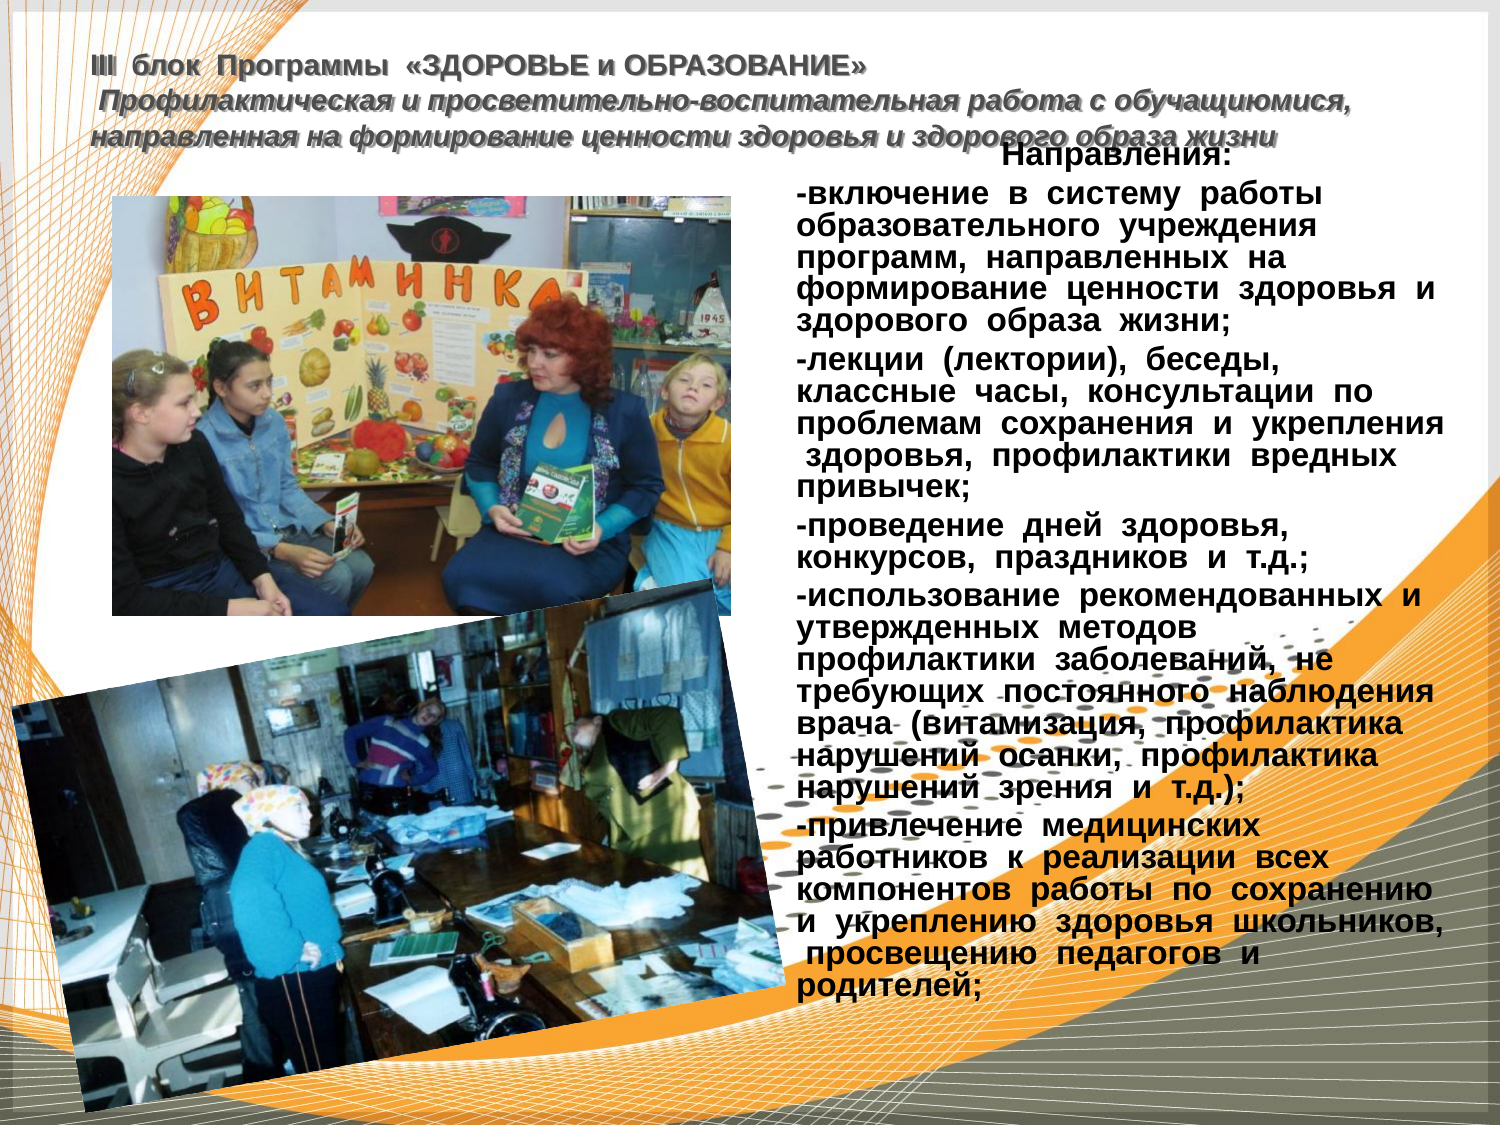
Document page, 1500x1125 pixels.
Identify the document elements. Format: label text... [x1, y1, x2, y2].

title III блок Программы «ЗДОРОВЬЕ и ОБРАЗОВАНИЕ» Профилактическая и просветительно-воспитательная работа с обучащиюмися, направленная на формирование ценности здоровья и здорового образа жизни [75, 26, 1463, 172]
list Направления: -включение в систему работы образовательного учреждения программ, направленных на формирование ценности здоровья и здорового образа жизни; -лекции (лектории), беседы, классные часы, консультации по проблемам сохранения и укрепления здоровья, профилактики вредных привычек; -проведение дней здоровья, конкурсов, праздников и т.д.; -использование рекомендованных и утвержденных методов профилактики заболеваний, не требующих постоянного наблюдения врача (витамизация, профилактика нарушений осанки, профилактика нарушений зрения и т.д.); -привлечение медицинских работников к реализации всех компонентов работы по сохранению и укреплению здоровья школьников, просвещению педагогов и родителей; [780, 176, 1463, 1006]
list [41, 638, 755, 1053]
picture [0, 0, 1500, 1125]
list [111, 196, 731, 616]
